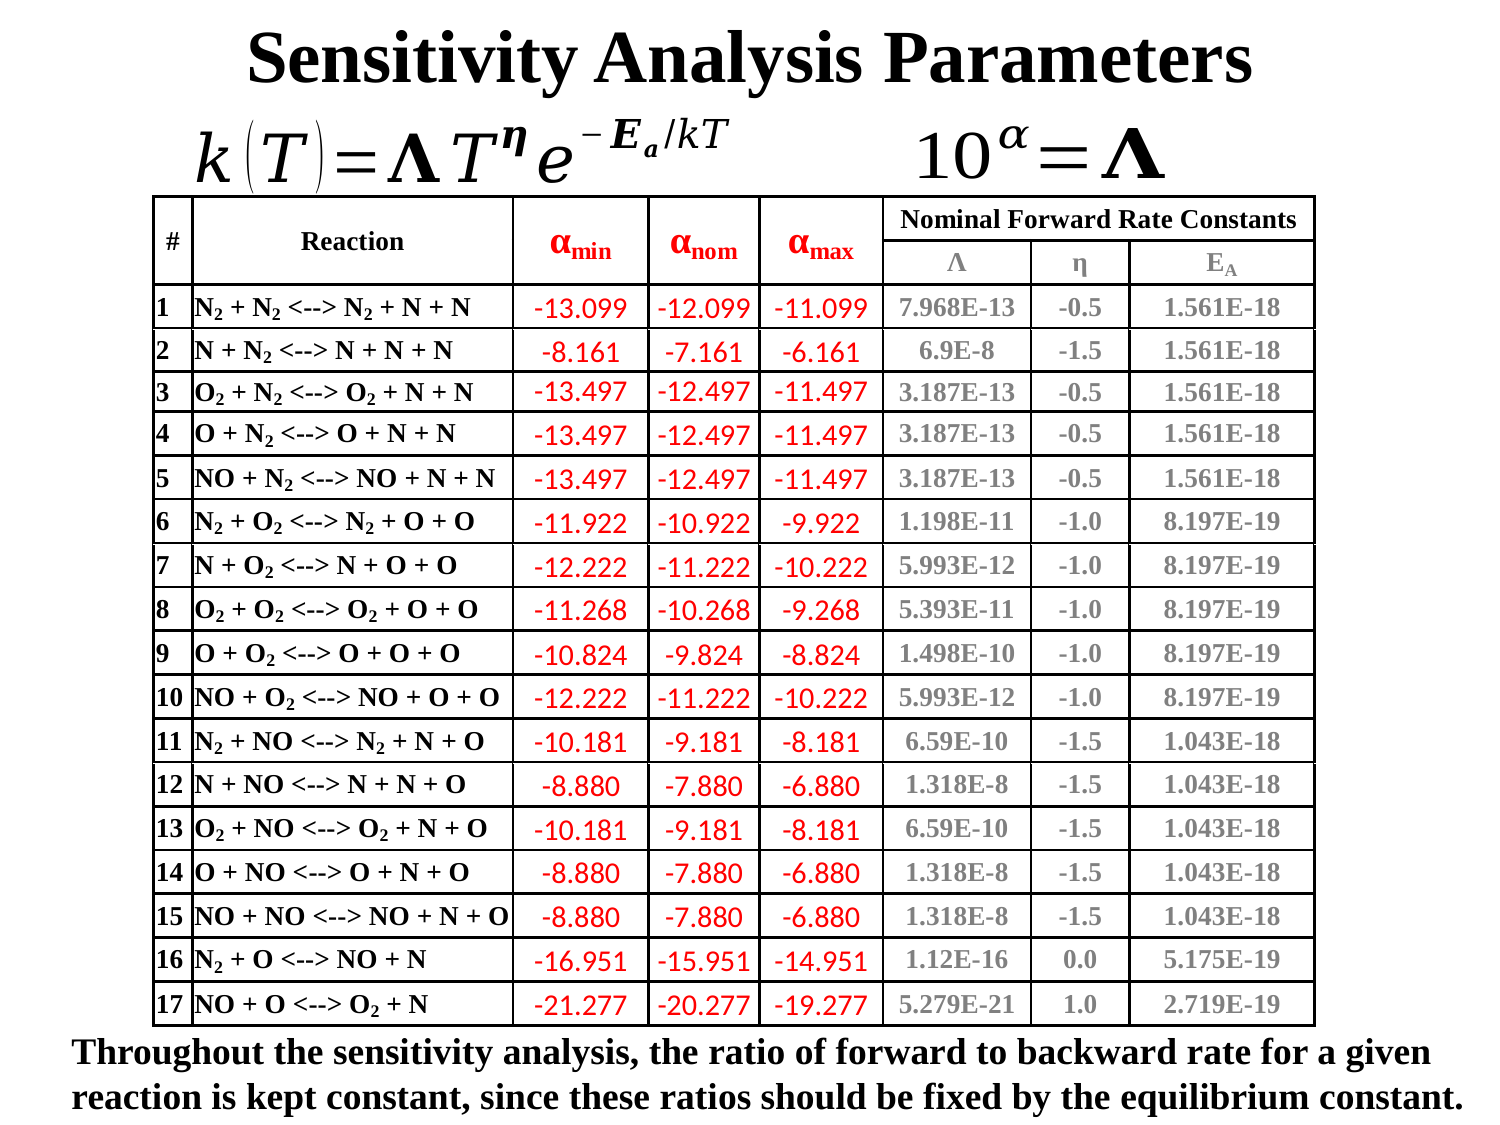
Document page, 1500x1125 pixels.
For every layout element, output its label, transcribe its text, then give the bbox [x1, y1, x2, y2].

text_box Throughout the sensitivity analysis, the ratio of forward to backward rate for a given reaction is kept constant, since these ratios should be fixed by the equilibrium constant. [56, 1019, 1481, 1125]
text_box Sensitivity Analysis Parameters [74, 0, 1425, 105]
picture [139, 194, 1326, 1036]
